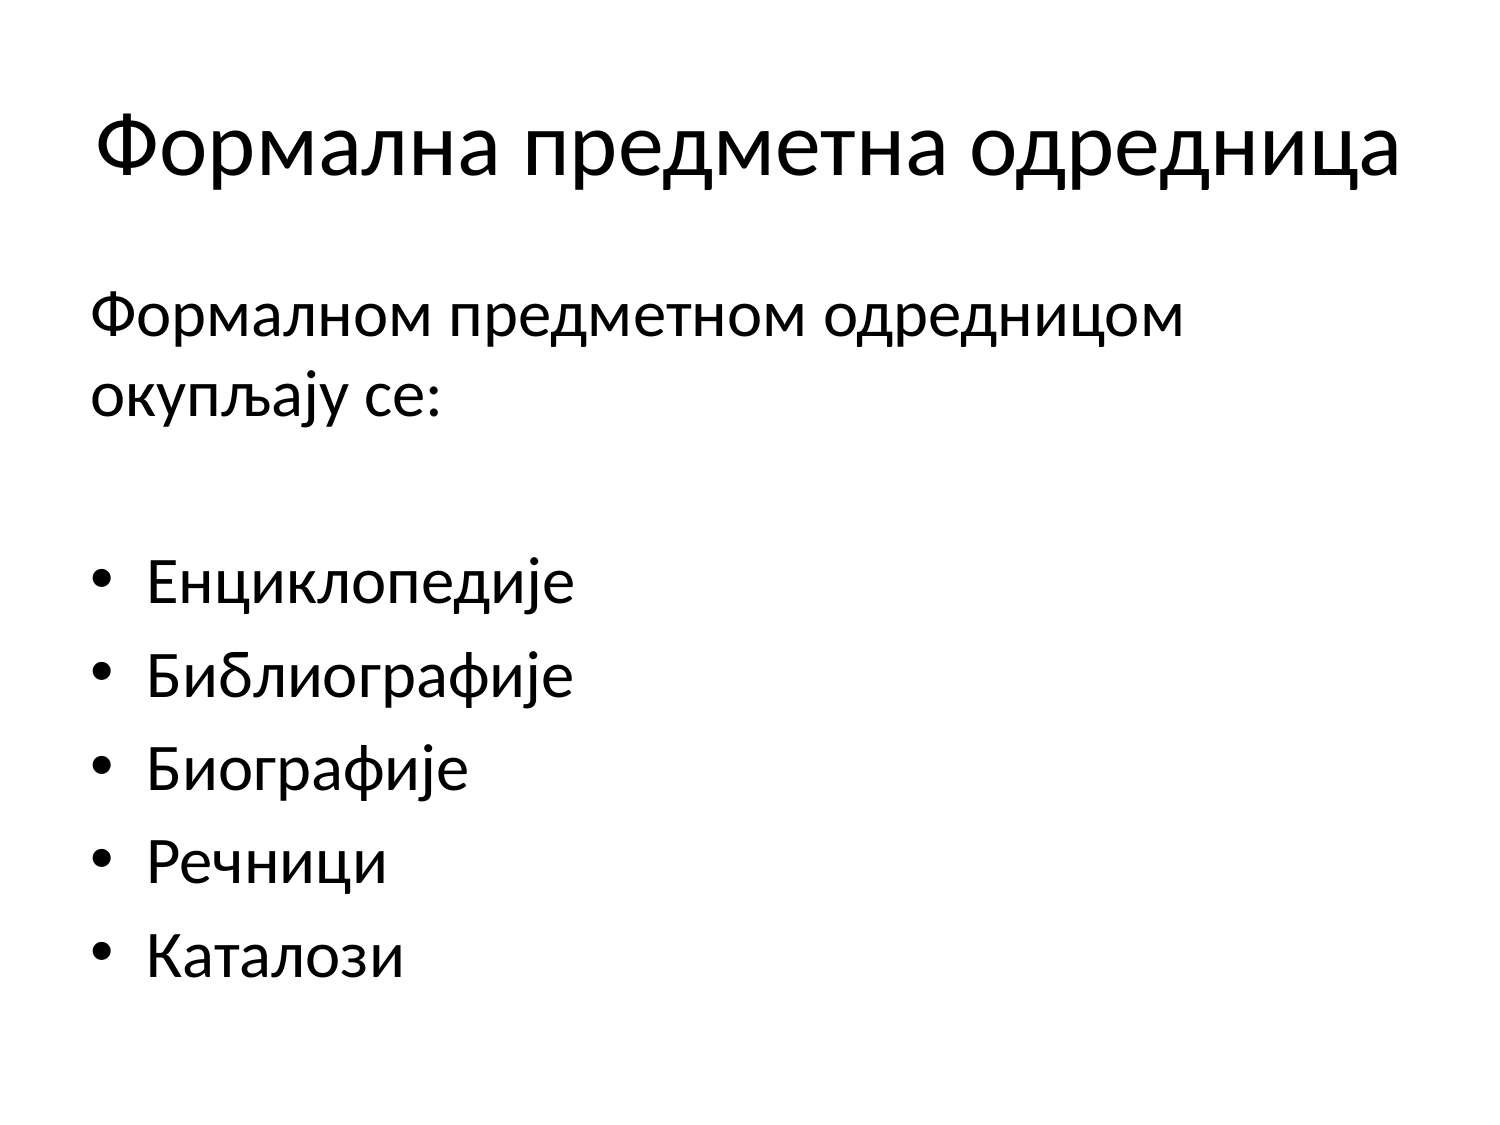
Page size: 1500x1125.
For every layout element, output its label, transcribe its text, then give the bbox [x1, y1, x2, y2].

title Формална предметна одредница [75, 45, 1425, 233]
list Формалном предметном одредницом окупљају се: Енциклопедије Библиографије Биографије Речници Каталози [75, 262, 1425, 1005]
